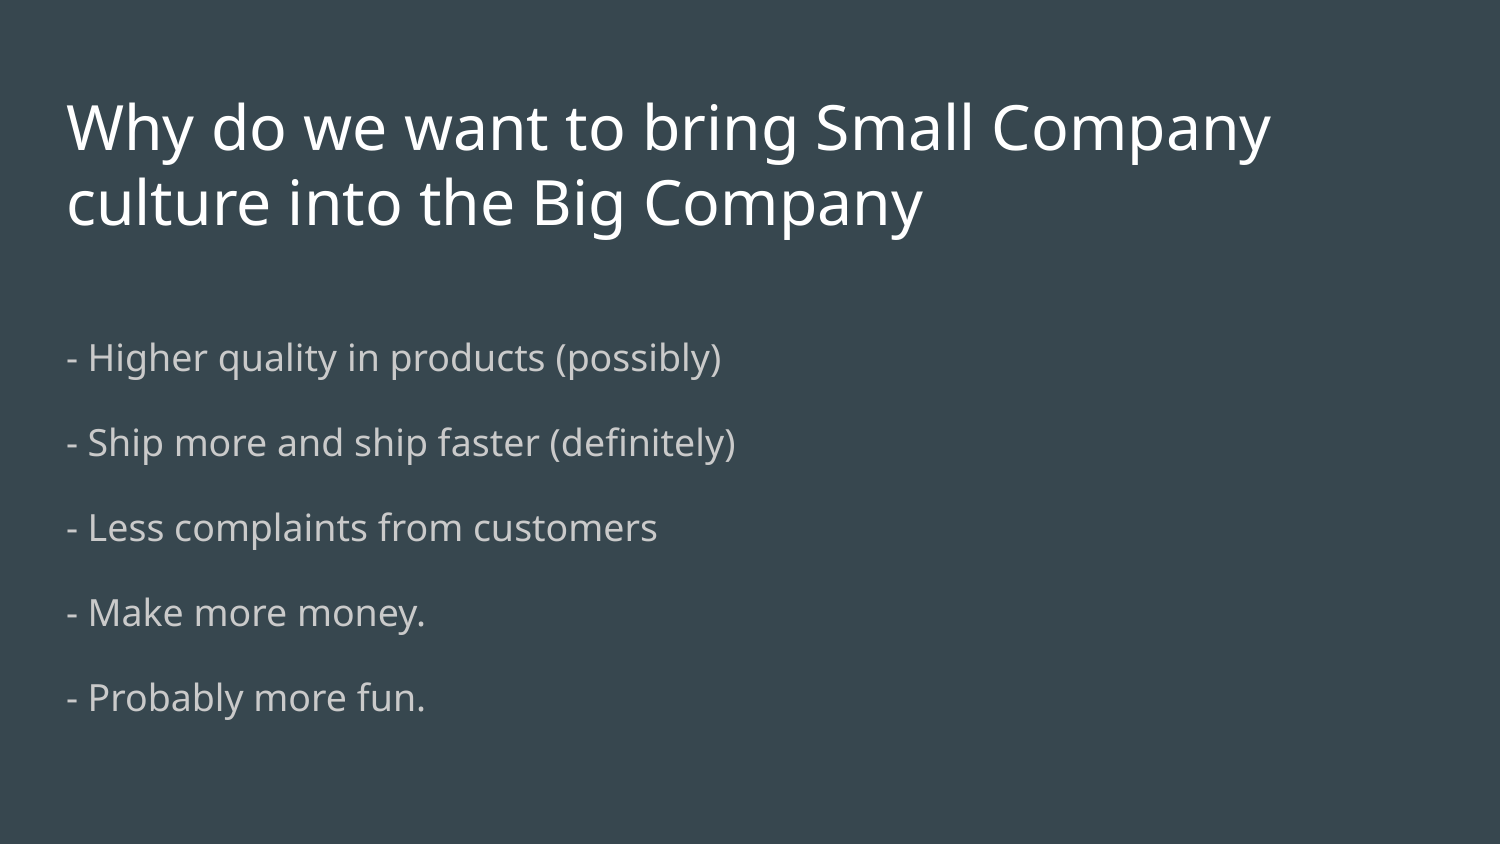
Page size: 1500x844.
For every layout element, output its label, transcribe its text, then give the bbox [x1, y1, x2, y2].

list - Higher quality in products (possibly) - Ship more and ship faster (definitely) - Less complaints from customers - Make more money. - Probably more fun. [51, 311, 1449, 750]
title Why do we want to bring Small Company culture into the Big Company [51, 72, 1449, 167]
